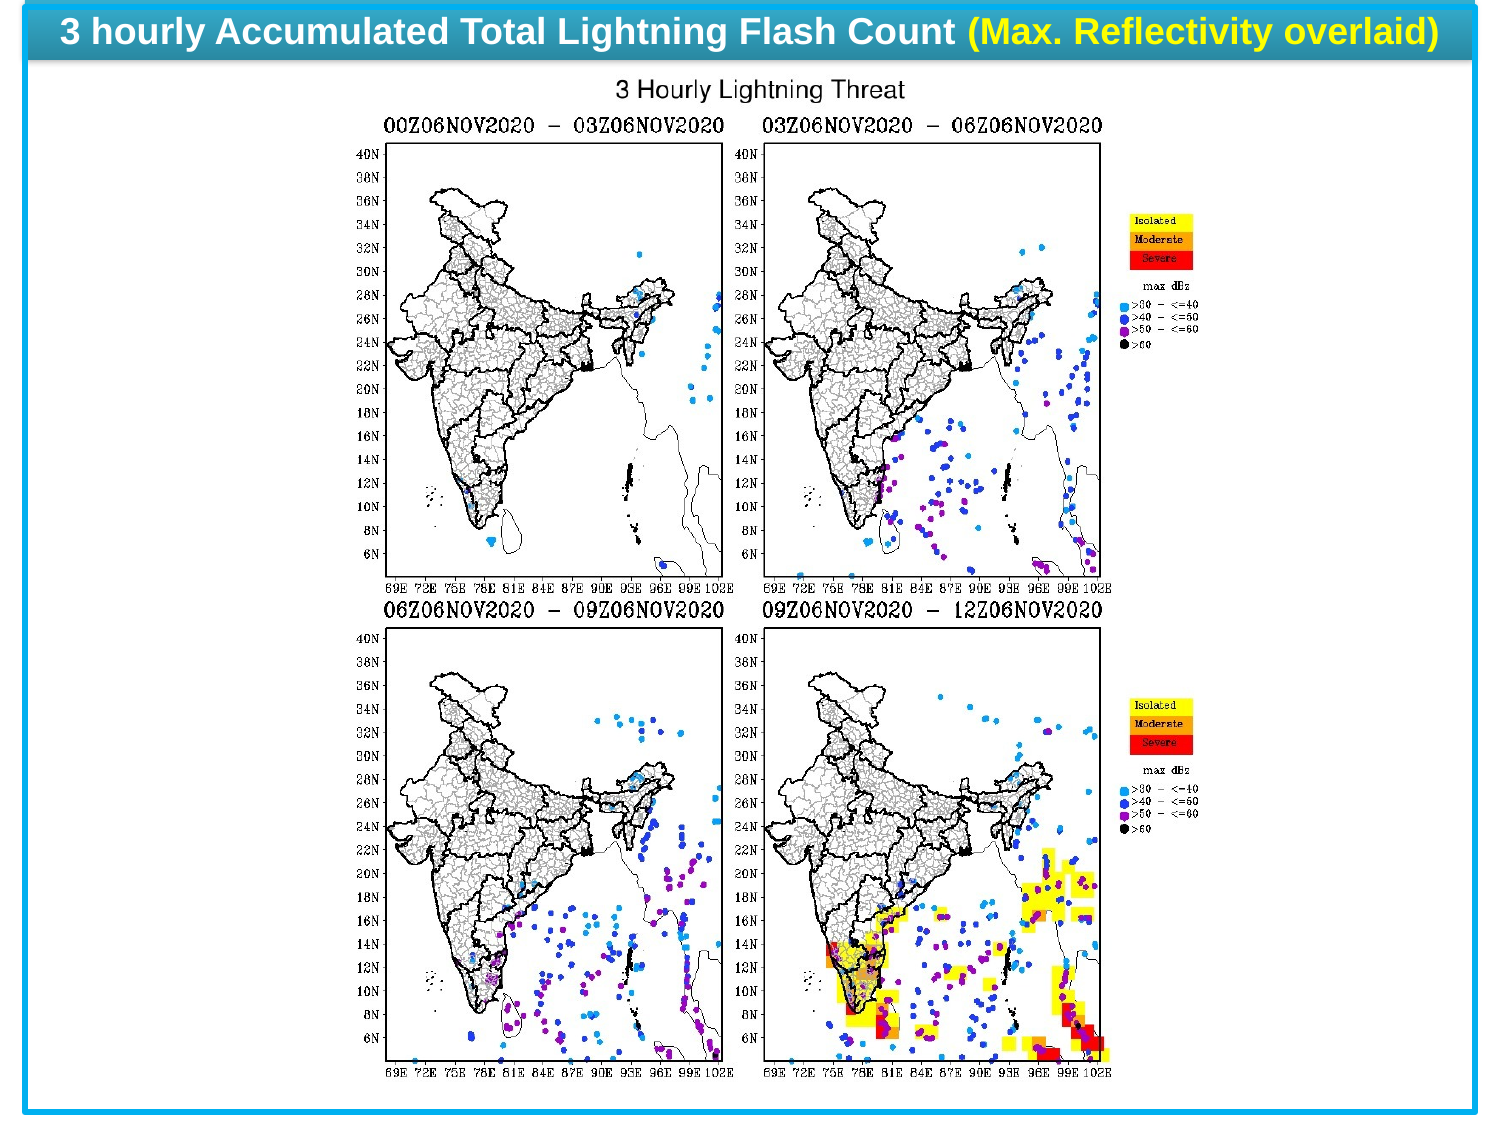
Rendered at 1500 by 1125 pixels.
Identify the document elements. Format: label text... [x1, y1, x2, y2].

text_box 3 hourly Accumulated Total Lightning Flash Count (Max. Reflectivity overlaid) [24, 0, 1475, 5]
picture [349, 74, 1201, 1082]
text_box [23, 5, 1477, 1114]
